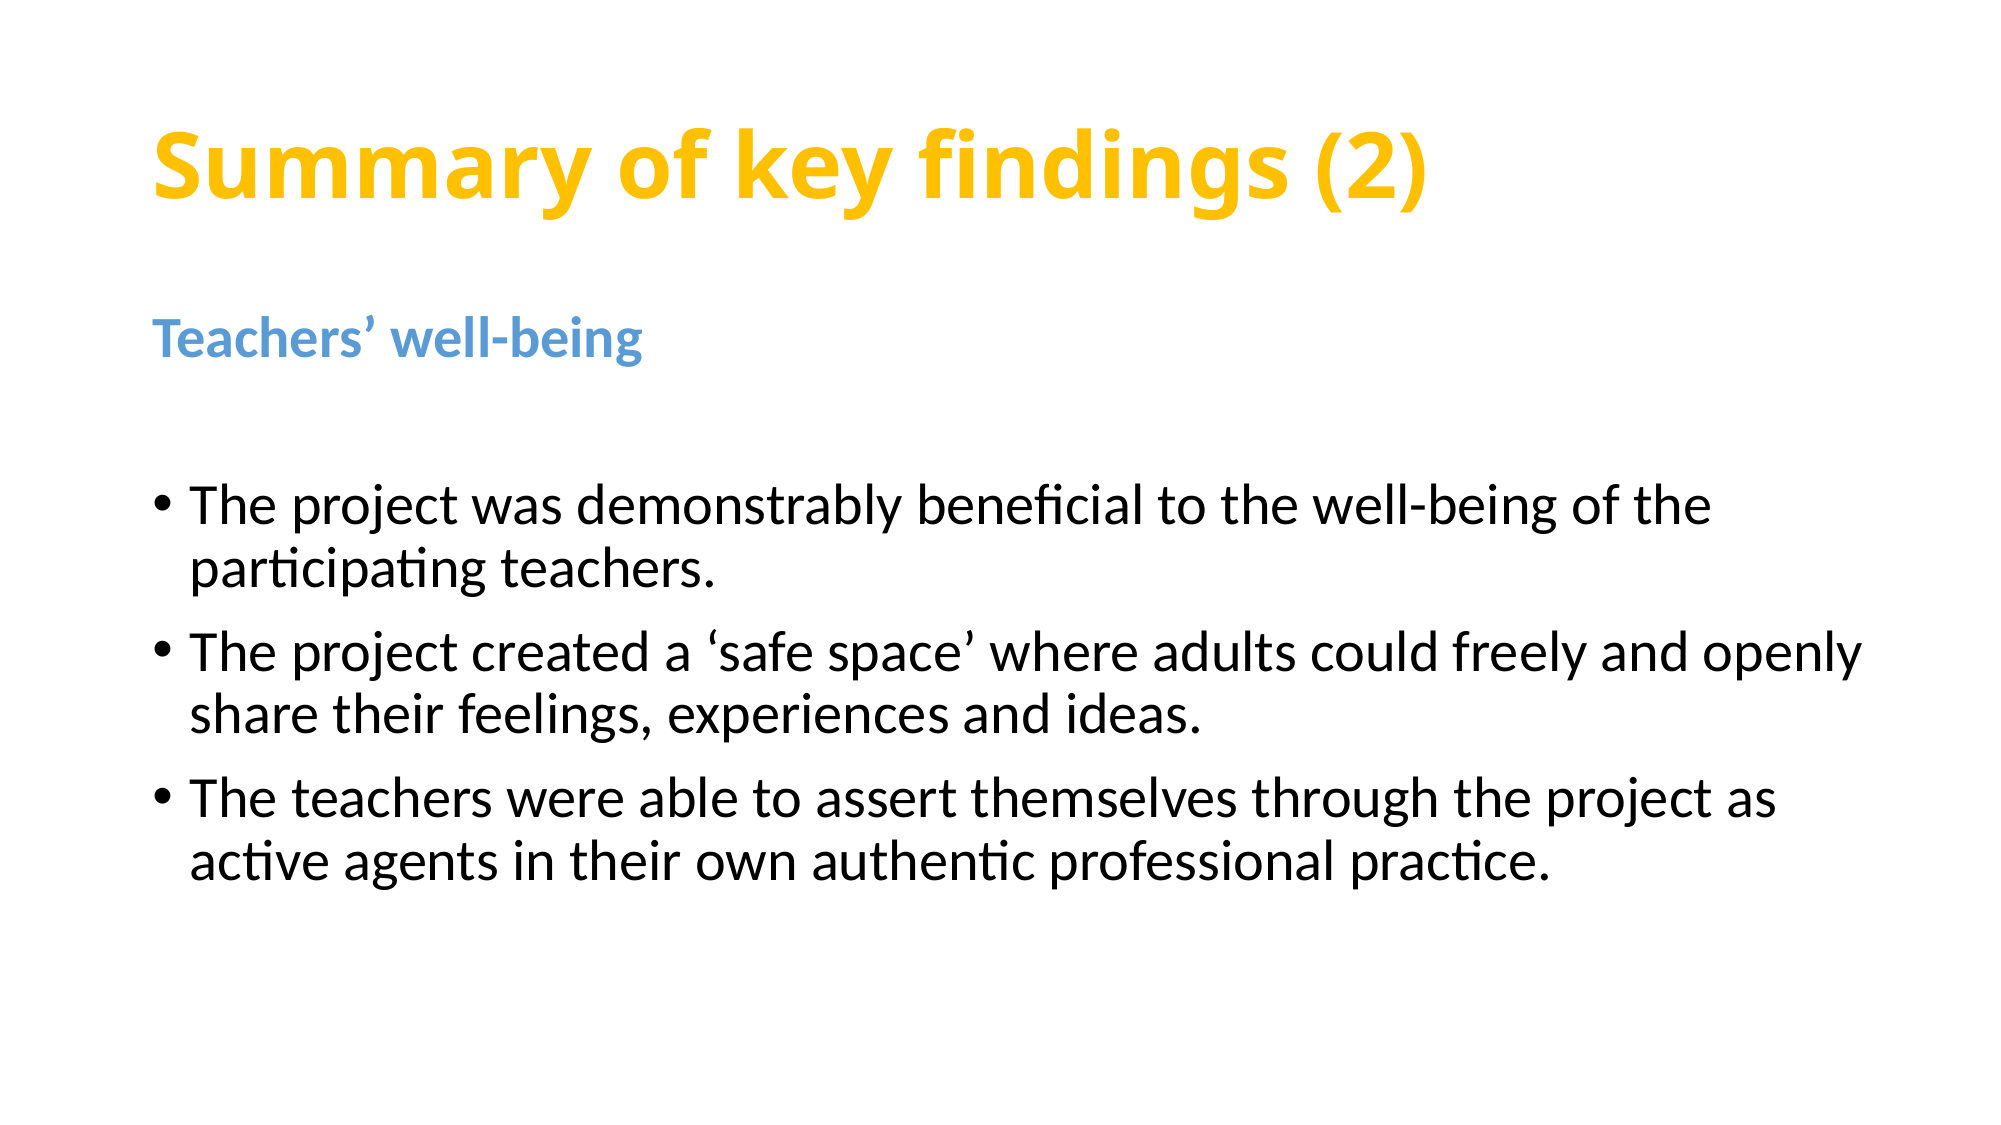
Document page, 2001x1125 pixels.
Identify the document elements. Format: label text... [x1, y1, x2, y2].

title Summary of key findings (2) [137, 59, 1863, 278]
list Teachers’ well-being The project was demonstrably beneficial to the well-being of the participating teachers. The project created a ‘safe space’ where adults could freely and openly share their feelings, experiences and ideas. The teachers were able to assert themselves through the project as active agents in their own authentic professional practice. [137, 299, 1890, 1050]
